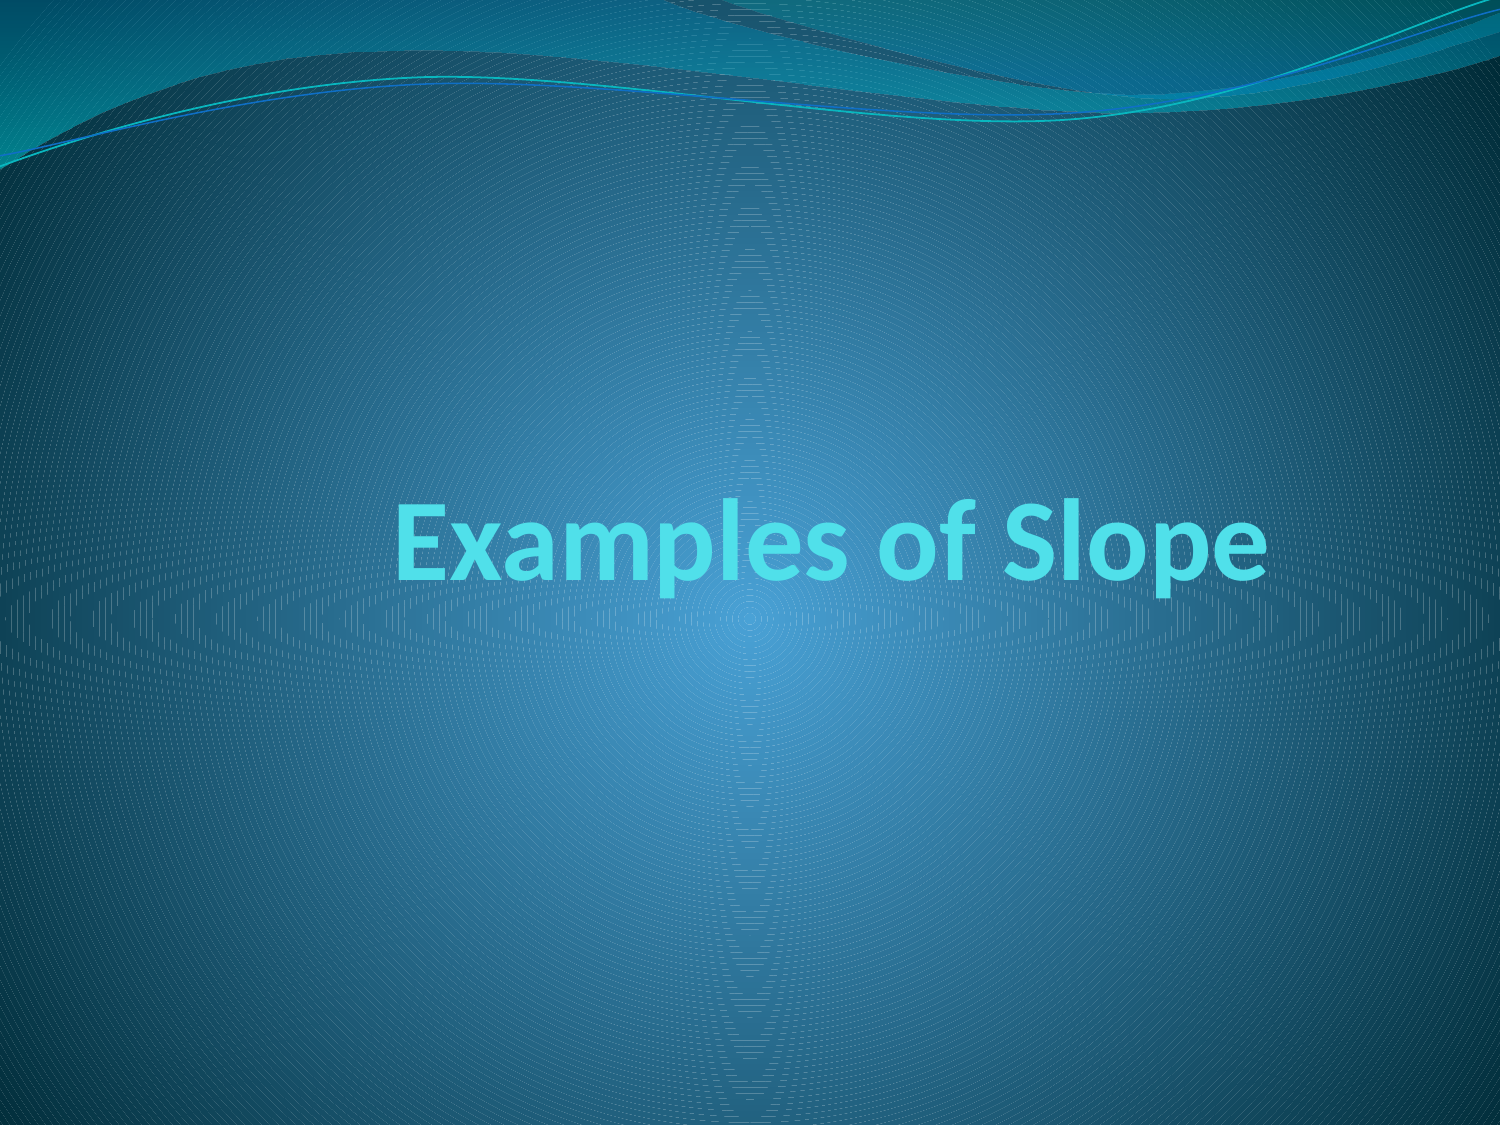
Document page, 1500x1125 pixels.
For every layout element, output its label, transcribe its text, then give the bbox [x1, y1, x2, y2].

title Examples of Slope [0, 362, 1275, 604]
